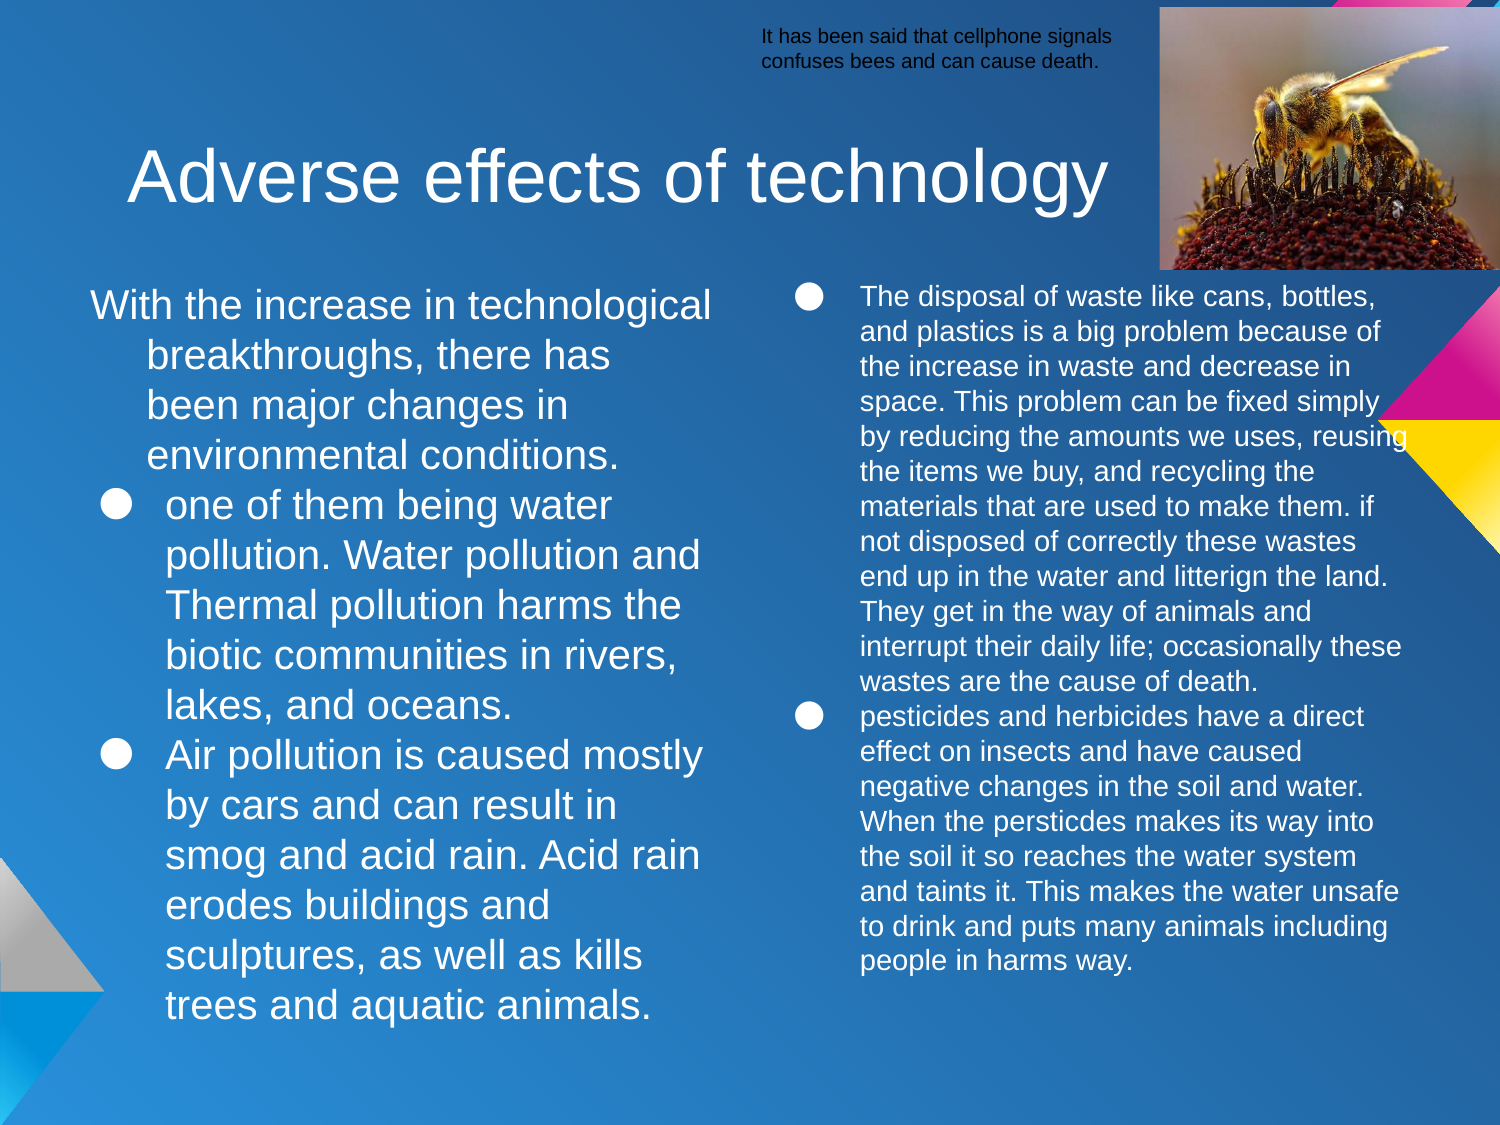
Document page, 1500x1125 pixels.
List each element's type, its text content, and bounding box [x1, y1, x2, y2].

title Adverse effects of technology [75, 45, 1159, 233]
list With the increase in technological breakthroughs, there has been major changes in environmental conditions. one of them being water pollution. Water pollution and Thermal pollution harms the biotic communities in rivers, lakes, and oceans. Air pollution is caused mostly by cars and can result in smog and acid rain. Acid rain erodes buildings and sculptures, as well as kills trees and aquatic animals. [75, 262, 731, 1078]
text_box [1159, 7, 1500, 271]
text_box It has been said that cellphone signals confuses bees and can cause death. [746, 7, 1160, 83]
list The disposal of waste like cans, bottles, and plastics is a big problem because of the increase in waste and decrease in space. This problem can be fixed simply by reducing the amounts we uses, reusing the items we buy, and recycling the materials that are used to make them. if not disposed of correctly these wastes end up in the water and litterign the land. They get in the way of animals and interrupt their daily life; occasionally these wastes are the cause of death. pesticides and herbicides have a direct effect on insects and have caused negative changes in the soil and water. When the persticdes makes its way into the soil it so reaches the water system and taints it. This makes the water unsafe to drink and puts many animals including people in harms way. [769, 262, 1425, 1078]
